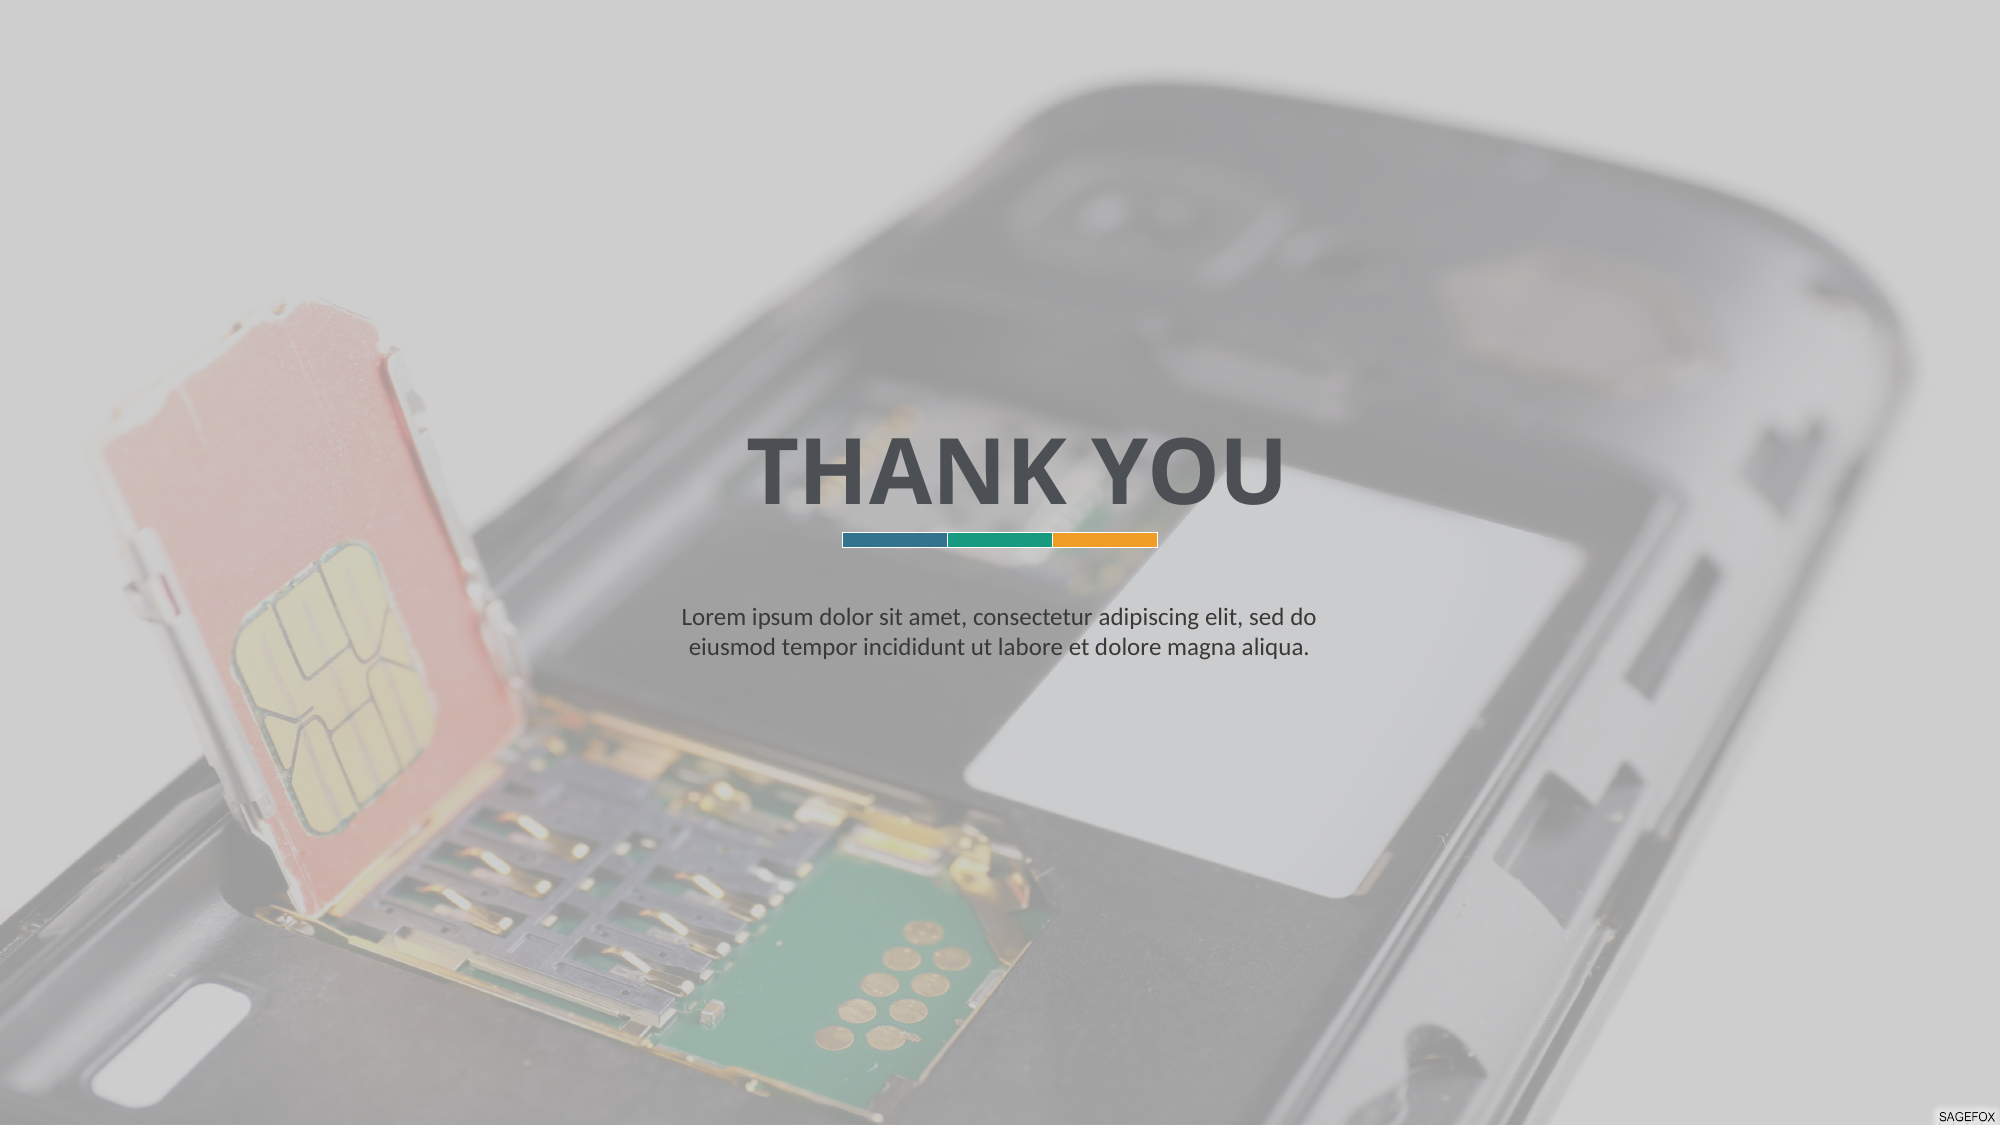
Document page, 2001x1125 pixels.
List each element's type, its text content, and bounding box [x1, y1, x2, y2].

text_box THANK YOU [565, 405, 1470, 531]
picture [1936, 1111, 1997, 1125]
text_box Lorem ipsum dolor sit amet, consectetur adipiscing elit, sed do eiusmod tempor incididunt ut labore et dolore magna aliqua. [660, 593, 1340, 668]
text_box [842, 532, 1158, 548]
